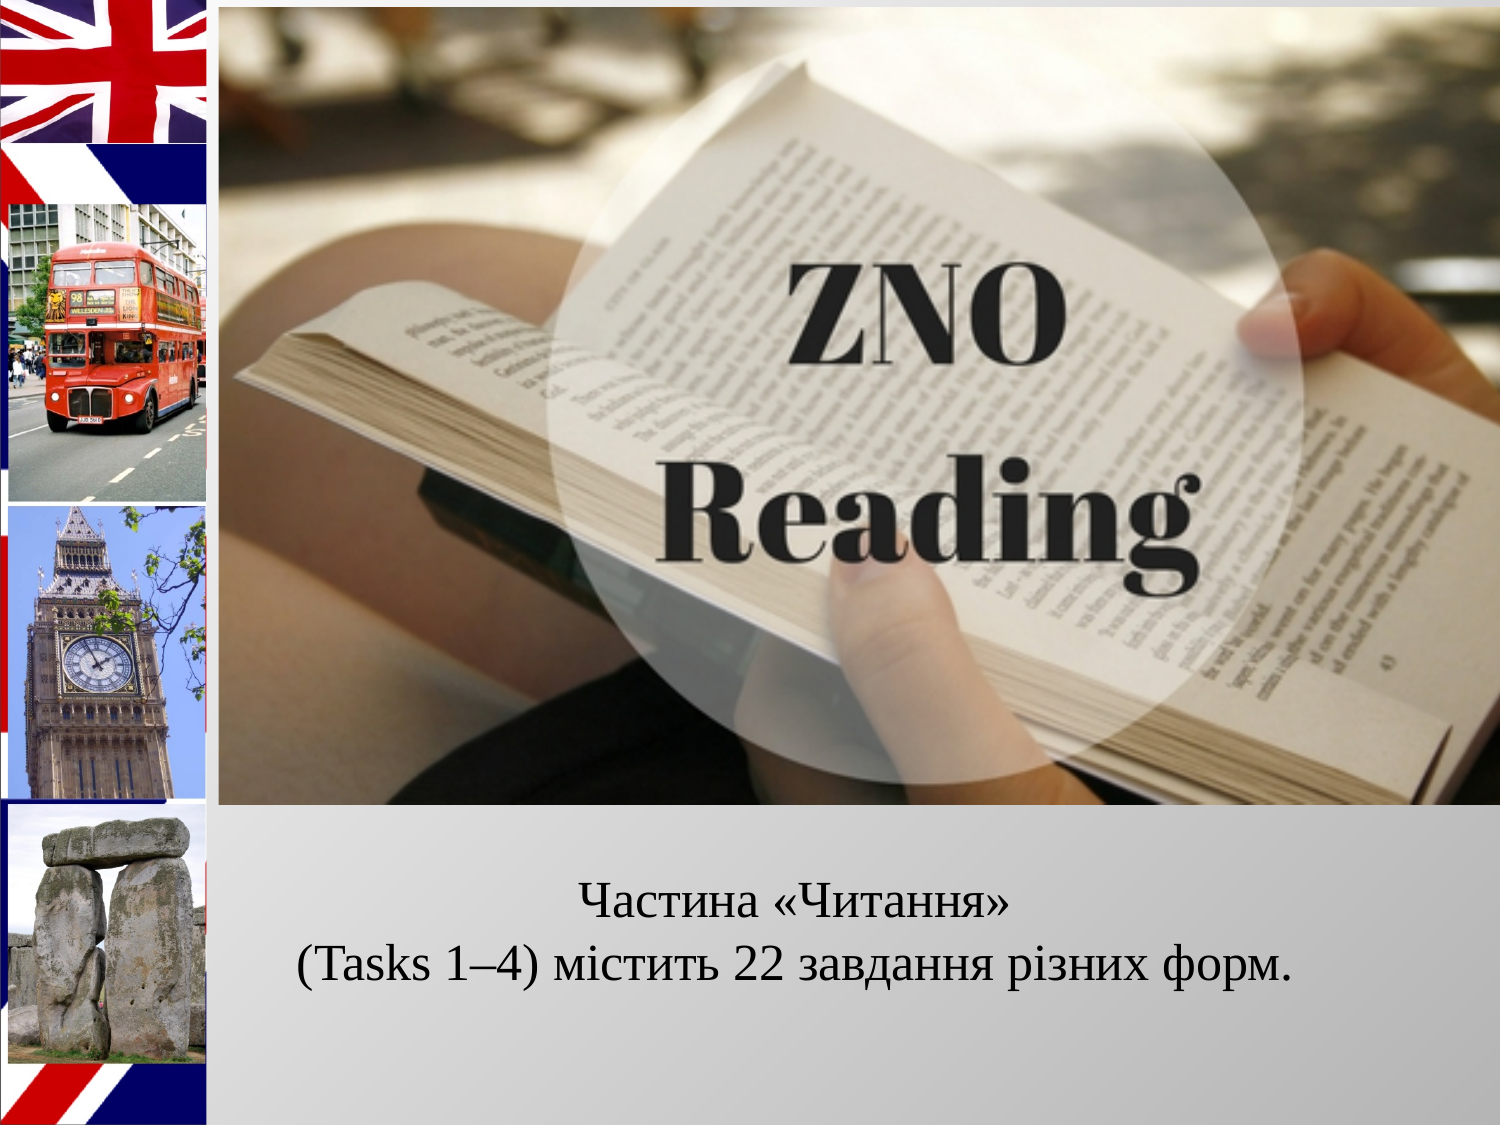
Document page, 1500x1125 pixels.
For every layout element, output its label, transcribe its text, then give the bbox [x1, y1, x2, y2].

picture [0, 0, 207, 1125]
picture [218, 7, 1500, 805]
text_box Частина «Читання» (Tasks 1–4) містить 22 завдання різних форм. [281, 858, 1322, 998]
